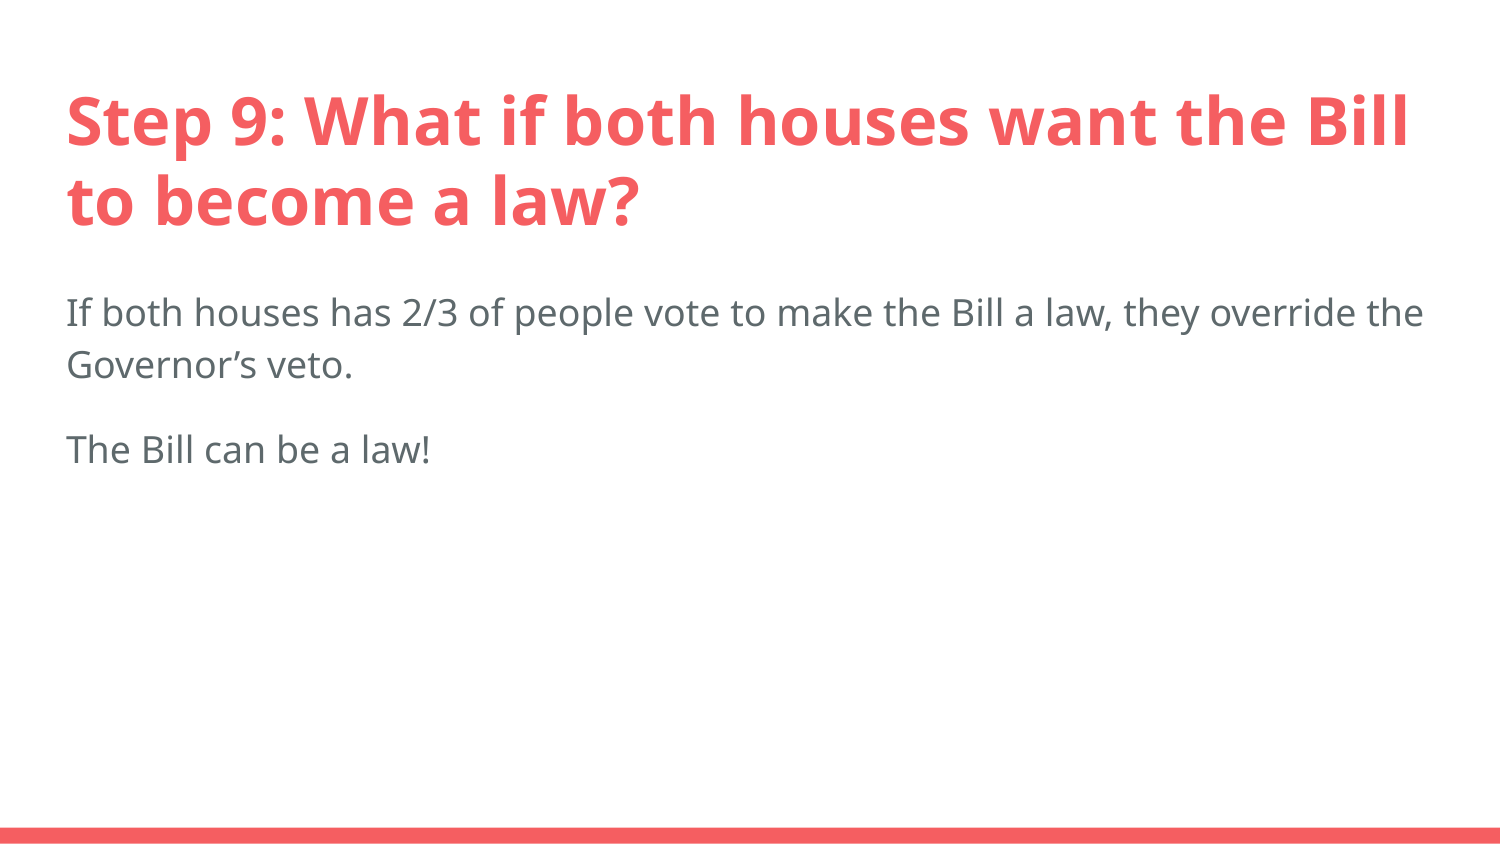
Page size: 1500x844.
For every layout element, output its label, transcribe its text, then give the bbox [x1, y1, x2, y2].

title Step 9: What if both houses want the Bill to become a law? [51, 64, 1449, 167]
list If both houses has 2/3 of people vote to make the Bill a law, they override the Governor’s veto. The Bill can be a law! [51, 189, 1449, 750]
